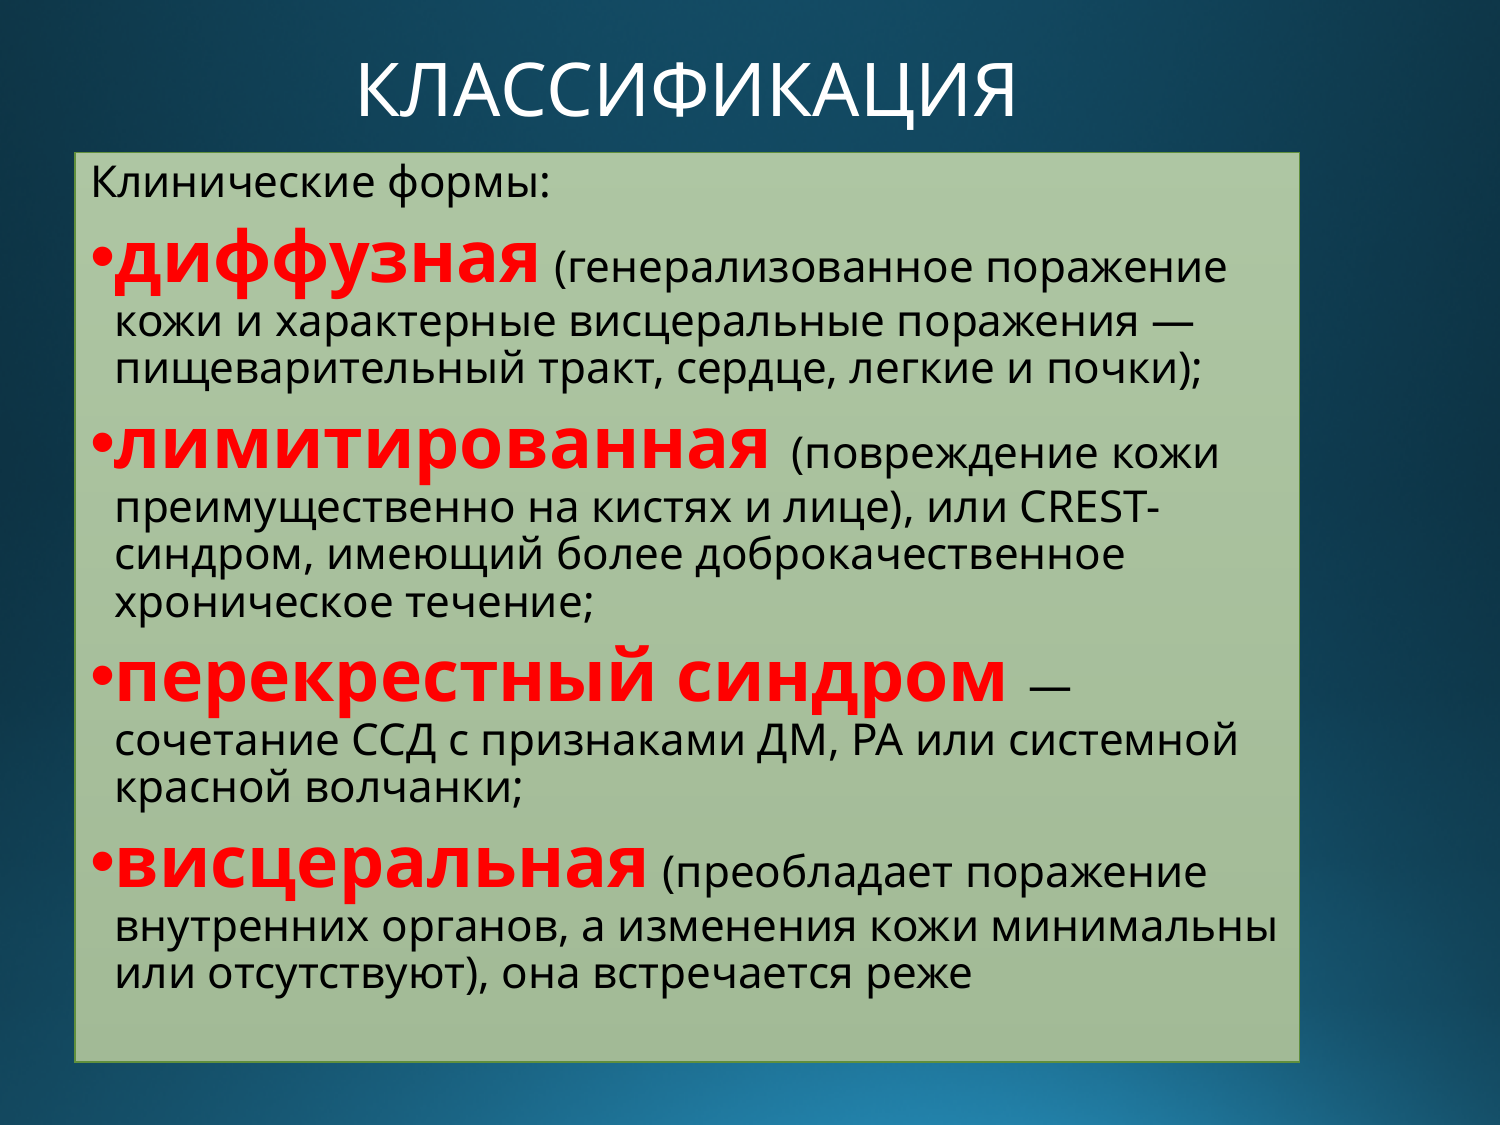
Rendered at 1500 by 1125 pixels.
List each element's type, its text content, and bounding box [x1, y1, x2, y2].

picture [0, 0, 1500, 1125]
title КЛАССИФИКАЦИЯ [75, 45, 1300, 141]
list Клинические формы: диффузная (генерализованное поражение кожи и характерные висцеральные поражения — пищеварительный тракт, сердце, легкие и почки); лимитированная (повреждение кожи преимущественно на кистях и лице), или CREST-синдром, имеющий более доброкачественное хроническое течение; перекрестный синдром — сочетание ССД с признаками ДМ, РА или системной красной волчанки; висцеральная (преобладает поражение внутренних органов, а изменения кожи минимальны или отсутствуют), она встречается реже [74, 152, 1300, 1063]
